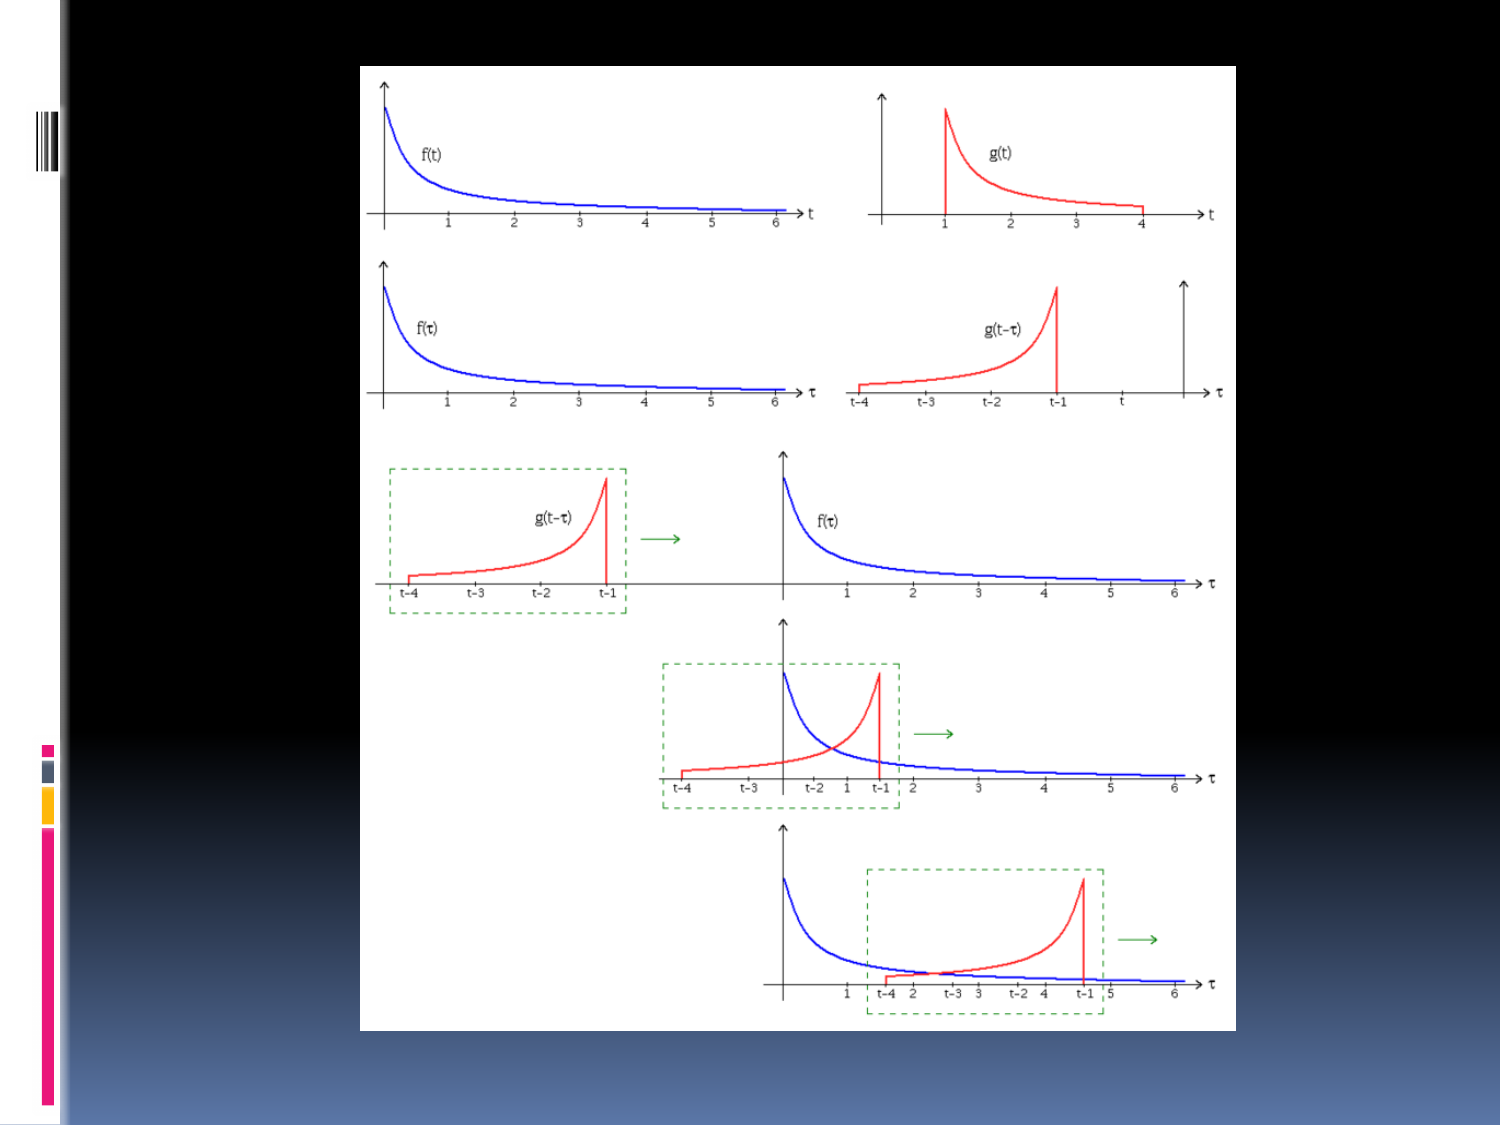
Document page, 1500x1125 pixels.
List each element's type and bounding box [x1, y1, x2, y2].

list [359, 65, 1237, 1032]
